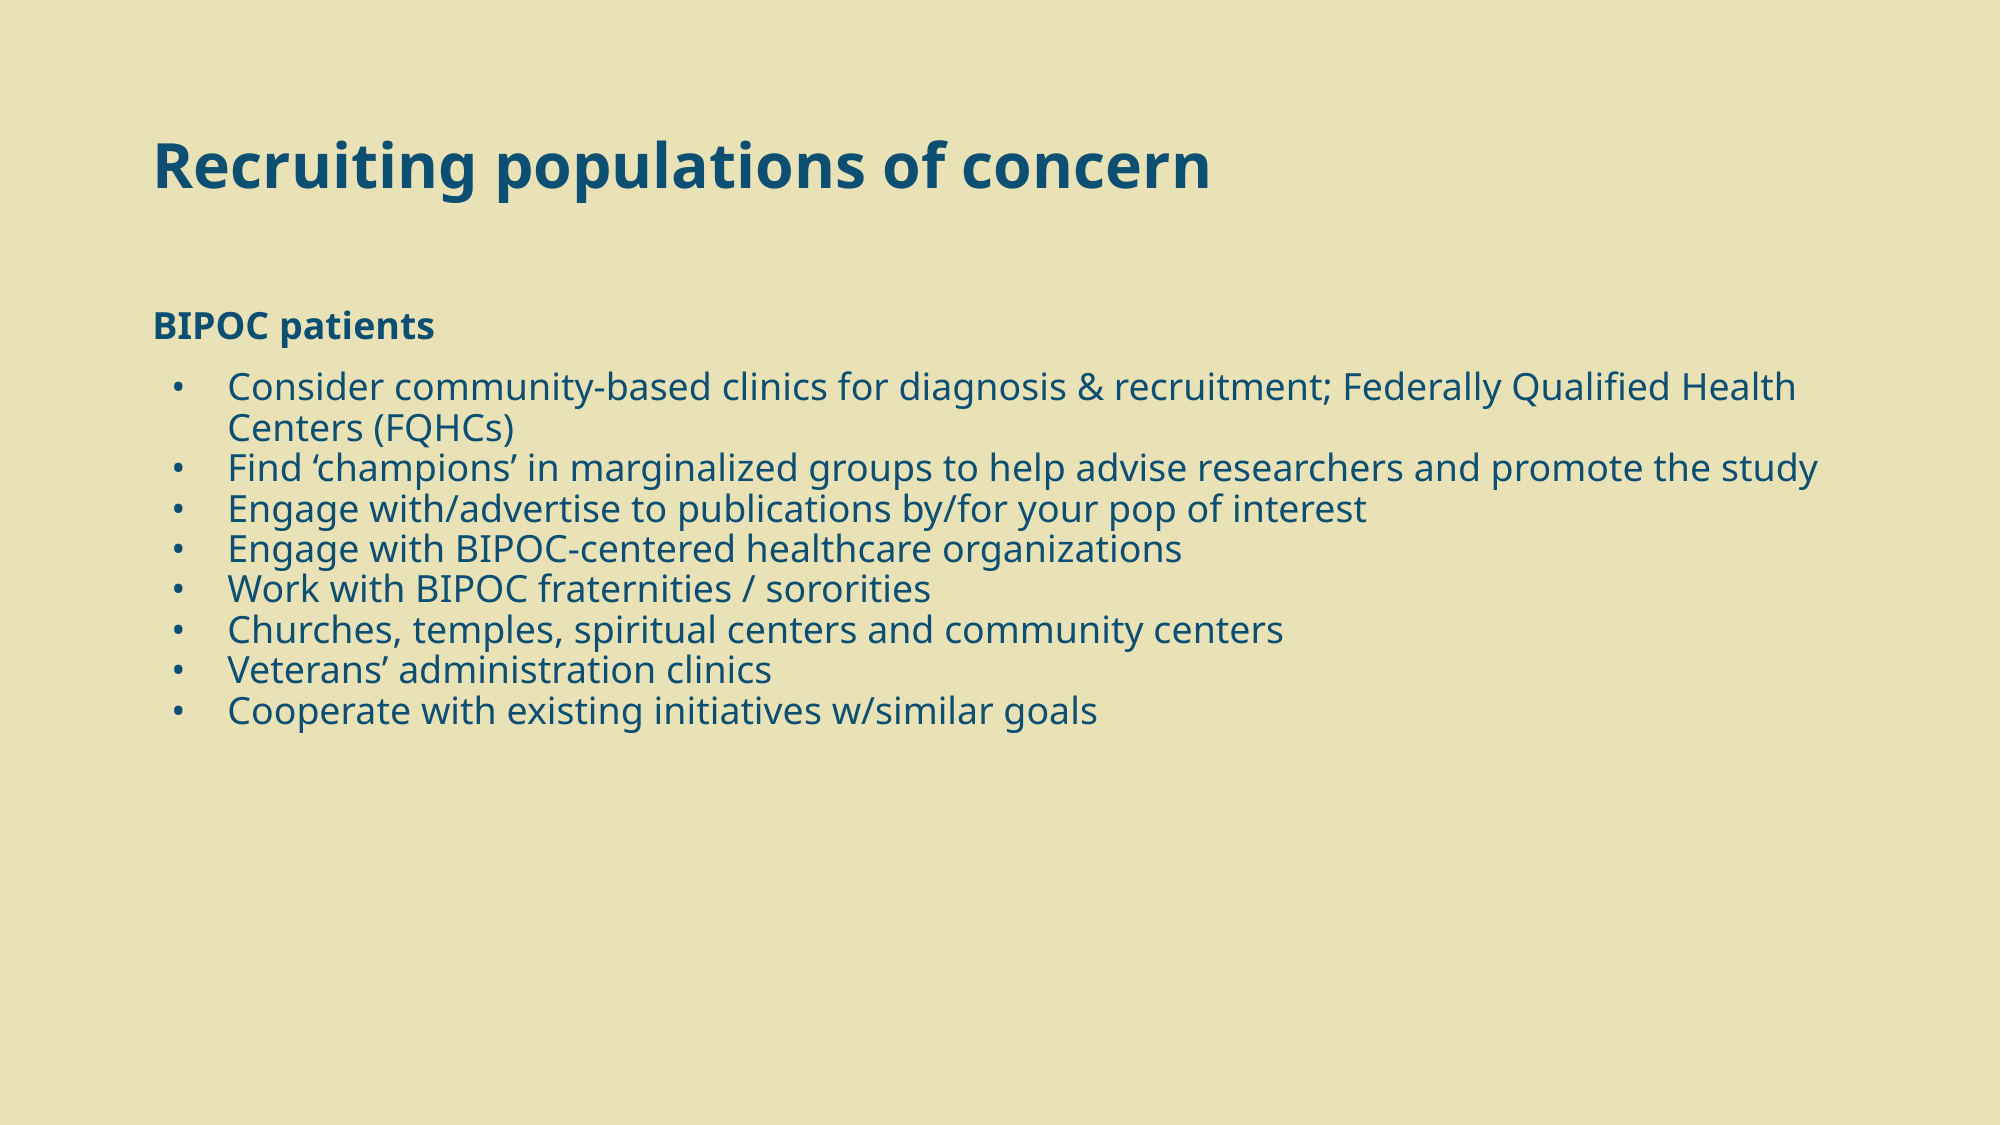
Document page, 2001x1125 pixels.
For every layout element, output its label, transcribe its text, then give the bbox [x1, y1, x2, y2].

title Recruiting populations of concern [137, 59, 1863, 278]
list BIPOC patients Consider community-based clinics for diagnosis & recruitment; Federally Qualified Health Centers (FQHCs) Find ‘champions’ in marginalized groups to help advise researchers and promote the study Engage with/advertise to publications by/for your pop of interest Engage with BIPOC-centered healthcare organizations Work with BIPOC fraternities / sororities Churches, temples, spiritual centers and community centers Veterans’ administration clinics Cooperate with existing initiatives w/similar goals [137, 299, 1936, 1014]
